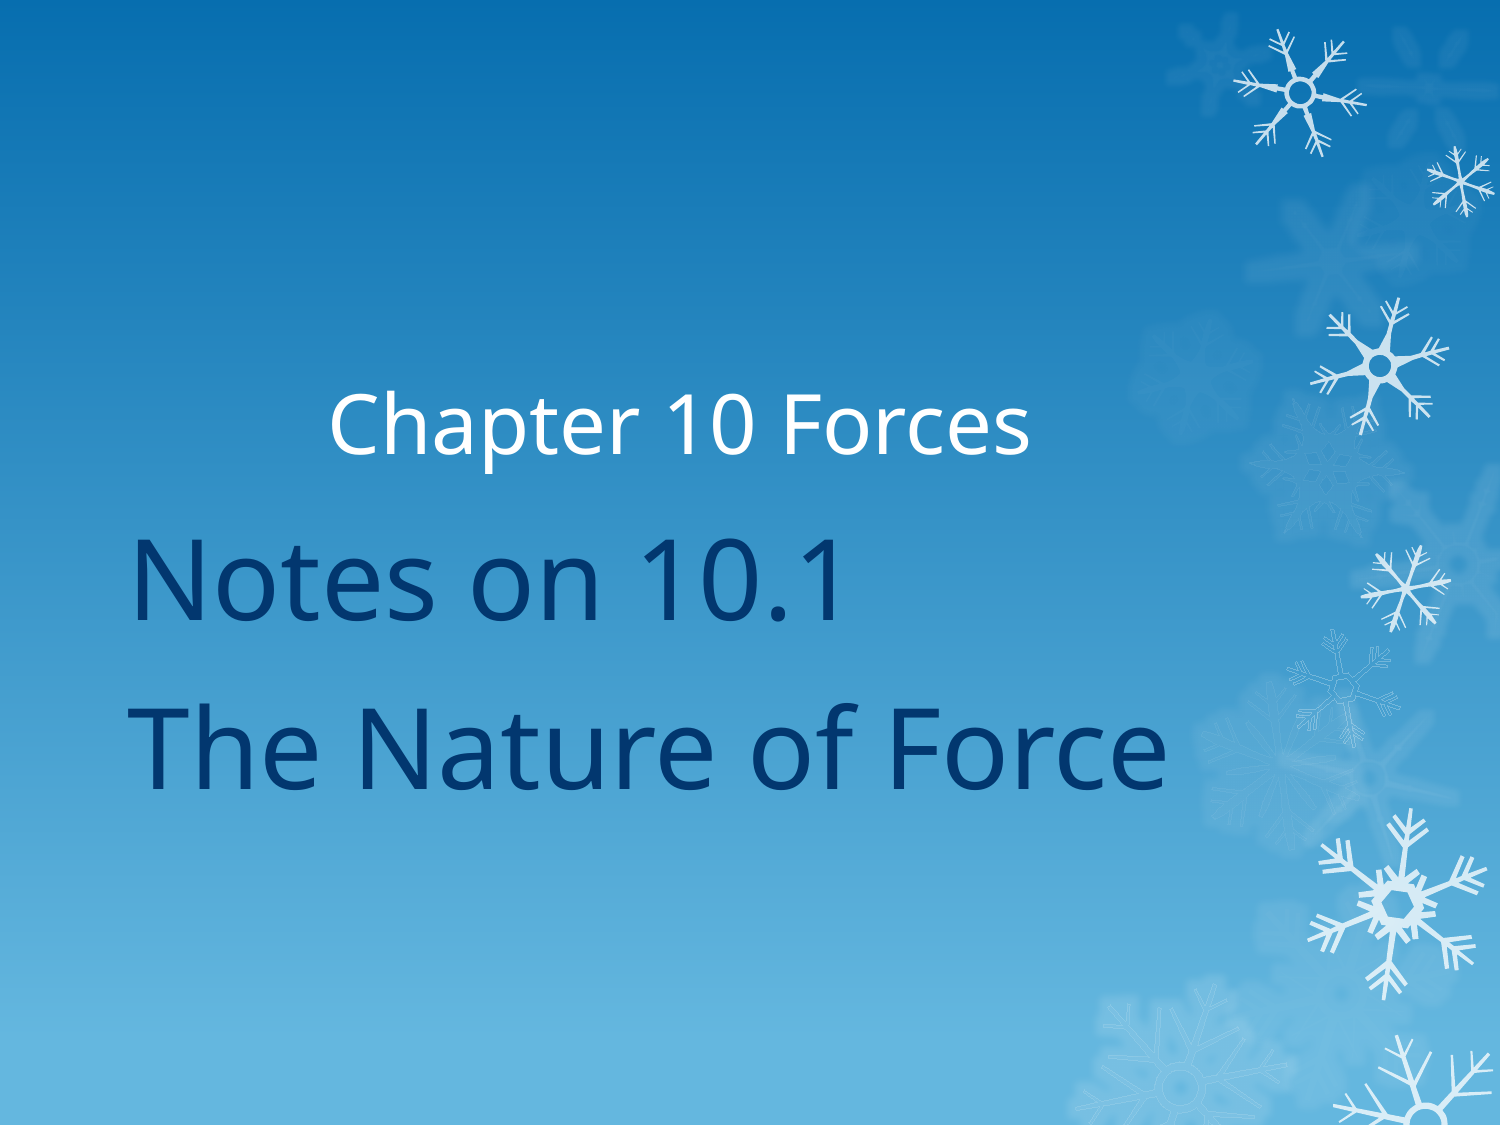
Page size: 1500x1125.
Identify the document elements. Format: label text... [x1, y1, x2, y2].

subtitle Notes on 10.1 The Nature of Force [112, 500, 1280, 642]
title Chapter 10 Forces [312, 237, 1480, 479]
